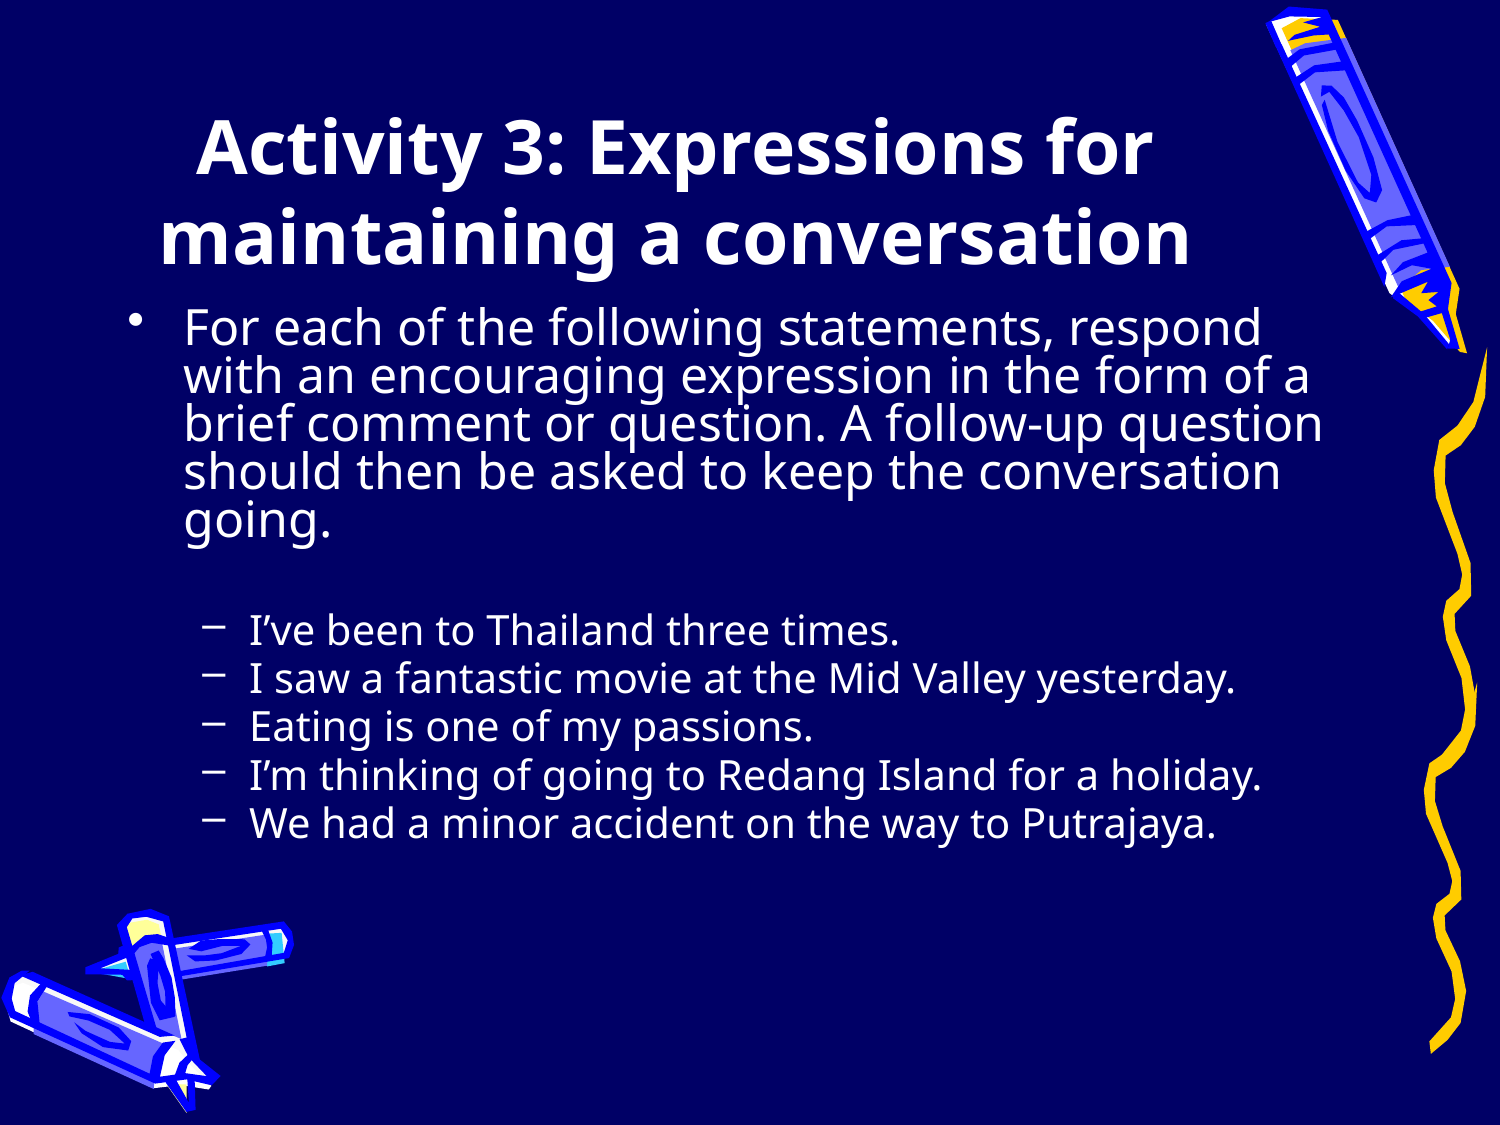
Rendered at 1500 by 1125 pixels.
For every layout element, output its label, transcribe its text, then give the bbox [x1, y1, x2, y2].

list For each of the following statements, respond with an encouraging expression in the form of a brief comment or question. A follow-up question should then be asked to keep the conversation going. I’ve been to Thailand three times. I saw a fantastic movie at the Mid Valley yesterday. Eating is one of my passions. I’m thinking of going to Redang Island for a holiday. We had a minor accident on the way to Putrajaya. [112, 299, 1376, 901]
title Activity 3: Expressions for maintaining a conversation [112, 24, 1240, 288]
